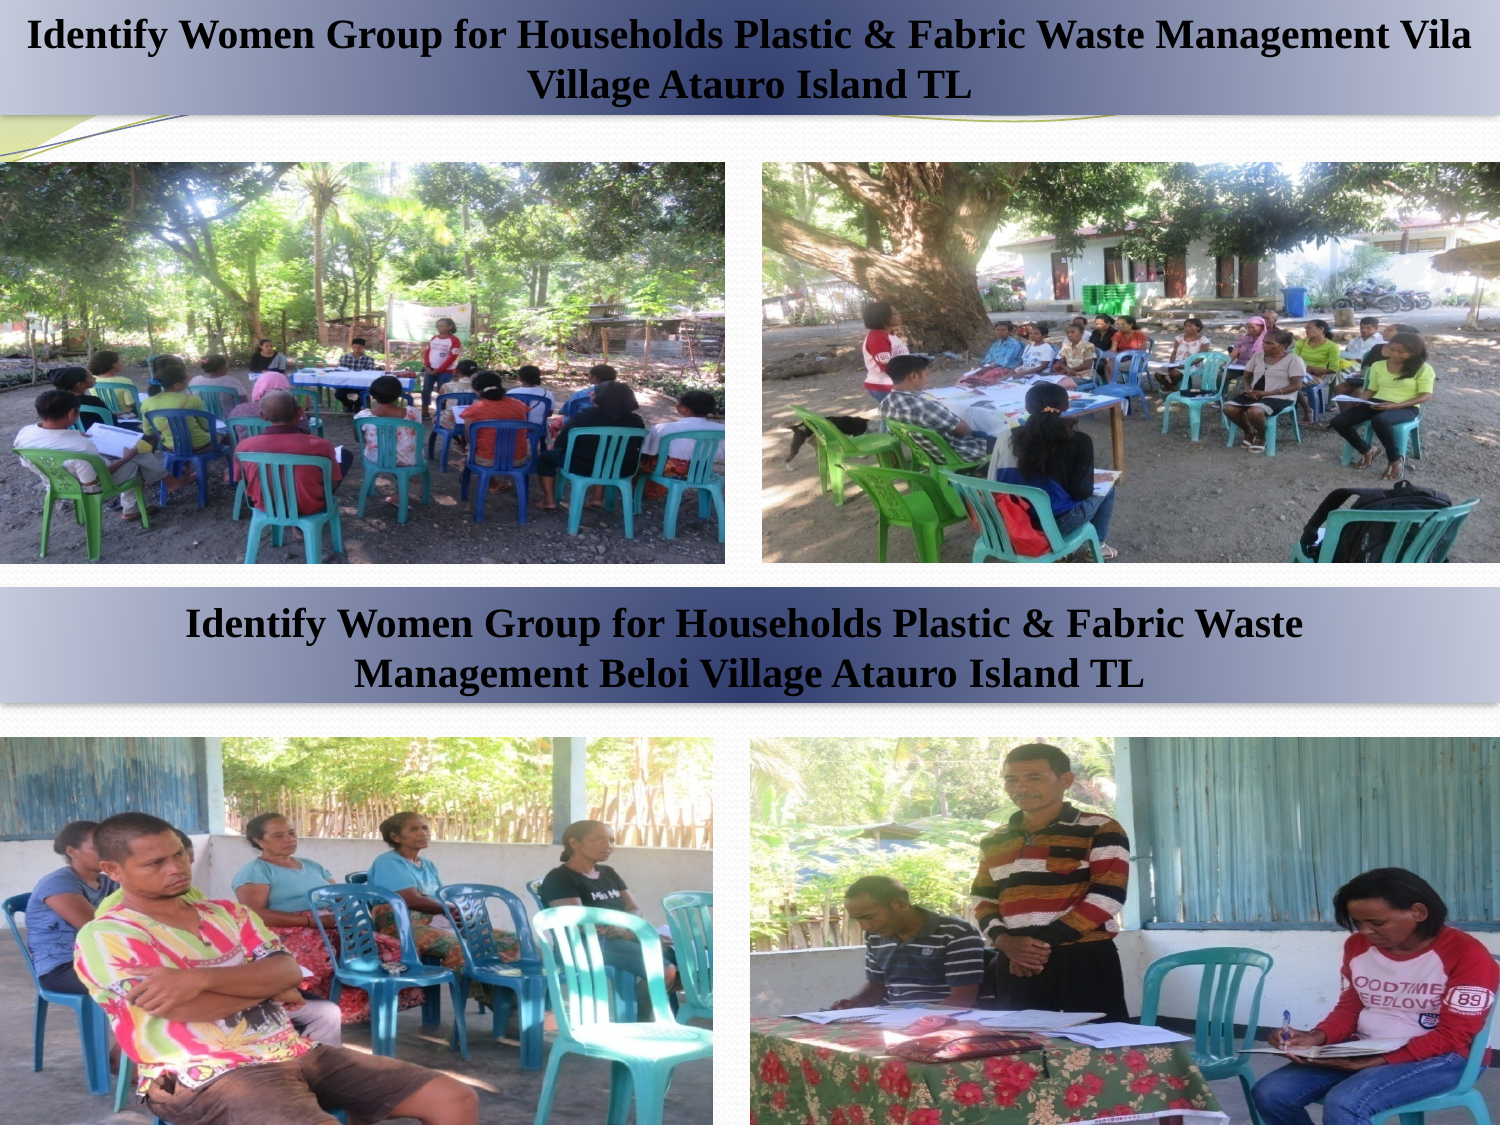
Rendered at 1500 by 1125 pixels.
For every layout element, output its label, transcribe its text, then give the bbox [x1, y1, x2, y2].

text_box Identify Women Group for Households Plastic & Fabric Waste Management Beloi Village Atauro Island TL [5, 593, 1500, 703]
picture [749, 737, 1500, 1125]
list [762, 162, 1500, 563]
text_box Identify Women Group for Households Plastic & Fabric Waste Management Vila Village Atauro Island TL [5, 5, 1500, 114]
picture [0, 162, 726, 564]
picture [0, 737, 713, 1125]
